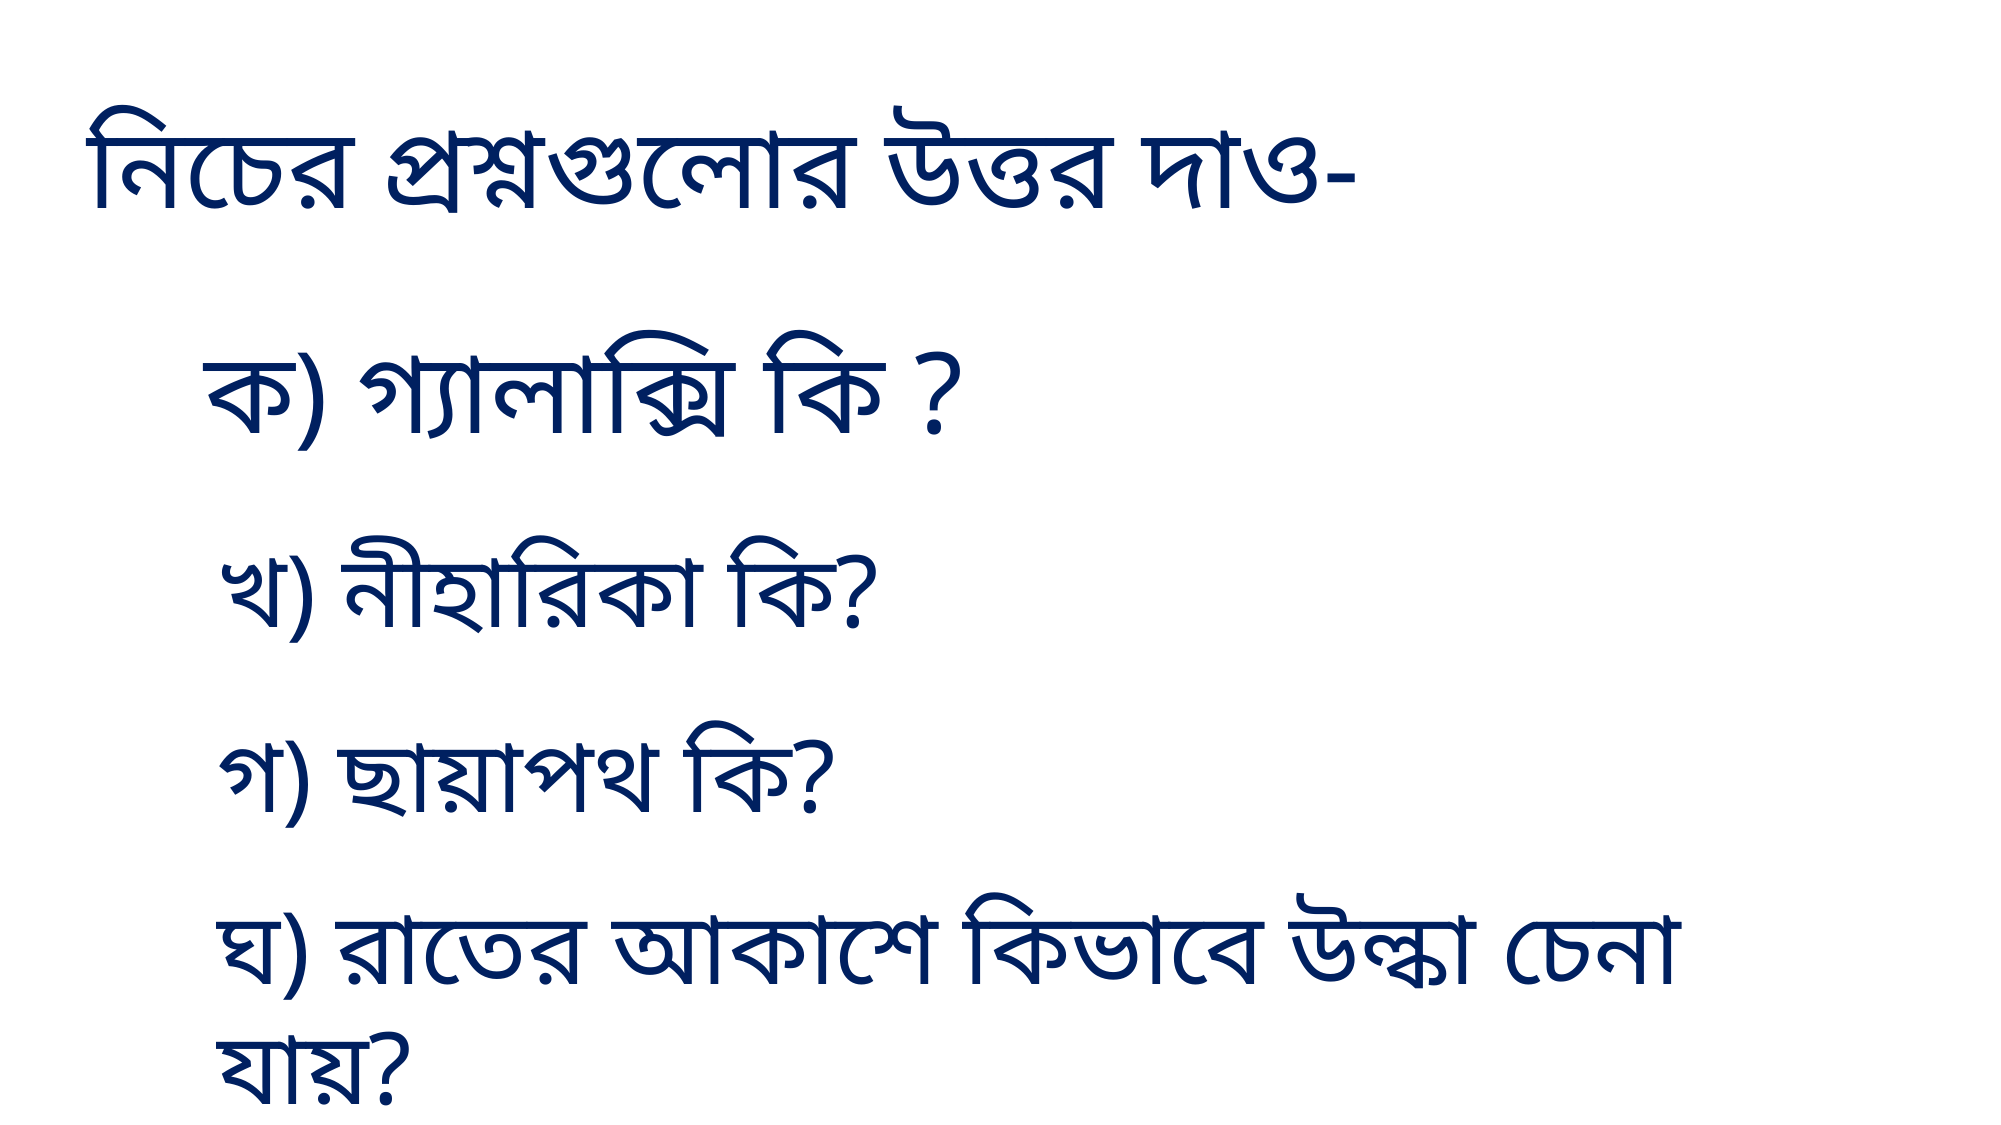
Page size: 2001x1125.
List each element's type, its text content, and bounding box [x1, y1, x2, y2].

text_box খ) নীহারিকা কি? [202, 519, 1100, 655]
text_box নিচের প্রশ্নগুলোর উত্তর দাও- ক) গ্যালাক্সি কি ? [72, 88, 1925, 463]
text_box ঘ) রাতের আকাশে কিভাবে উল্কা চেনা যায়? [202, 877, 1702, 1125]
text_box গ) ছায়াপথ কি? [202, 704, 1100, 840]
